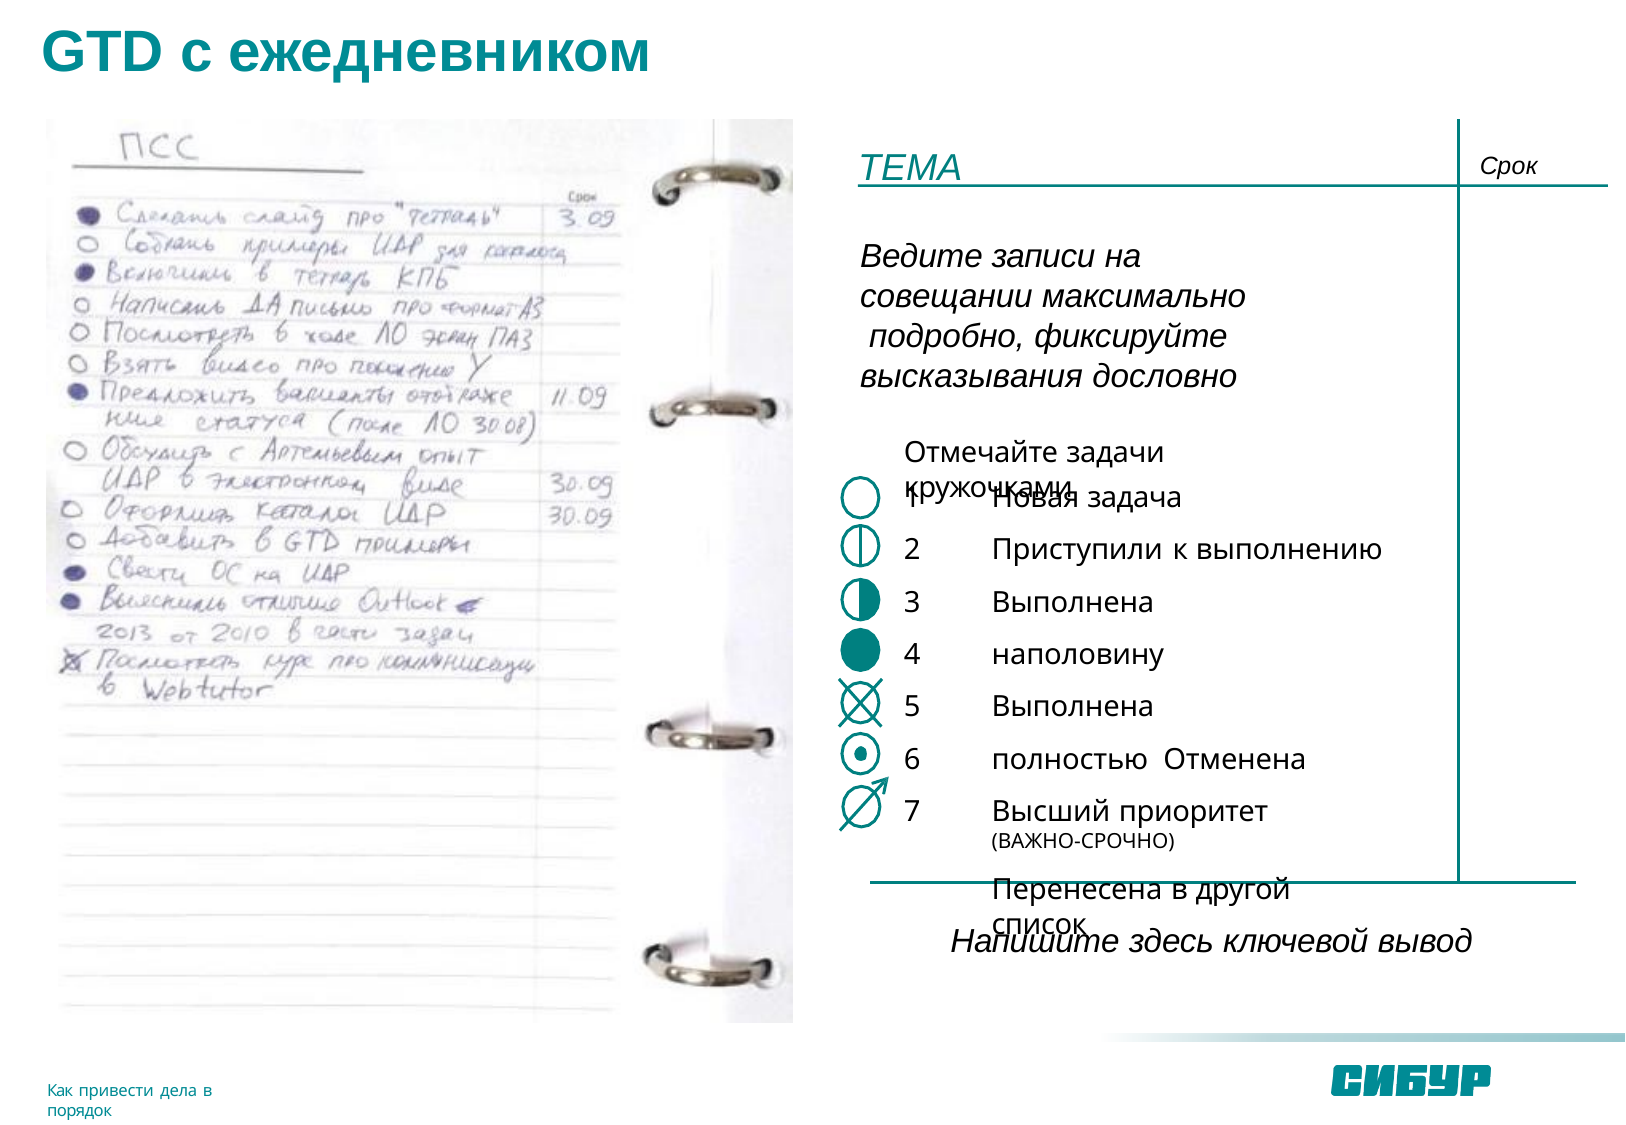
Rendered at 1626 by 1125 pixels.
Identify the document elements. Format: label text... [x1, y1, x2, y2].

text_box Ведите записи на совещании максимально подробно, фиксируйте высказывания дословно Отмечайте задачи кружочками [857, 231, 1321, 503]
text_box ТЕМА [856, 141, 964, 189]
picture [1101, 1033, 1625, 1042]
title GTD с ежедневником [39, 11, 659, 202]
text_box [837, 475, 890, 832]
text_box Срок [1477, 148, 1540, 180]
footer Как привести дела в порядок [45, 1079, 274, 1125]
text_box 1 2 3 4 5 6 7 [901, 458, 923, 828]
picture [1331, 1065, 1491, 1096]
picture [46, 119, 793, 1023]
text_box Новая задача Приступили к выполнению Выполнена наполовину Выполнена полностью Отменена Высший приоритет (ВАЖНО-СРОЧНО) Перенесена в другой список [989, 458, 1451, 940]
text_box Напишите здесь ключевой вывод [948, 917, 1481, 960]
